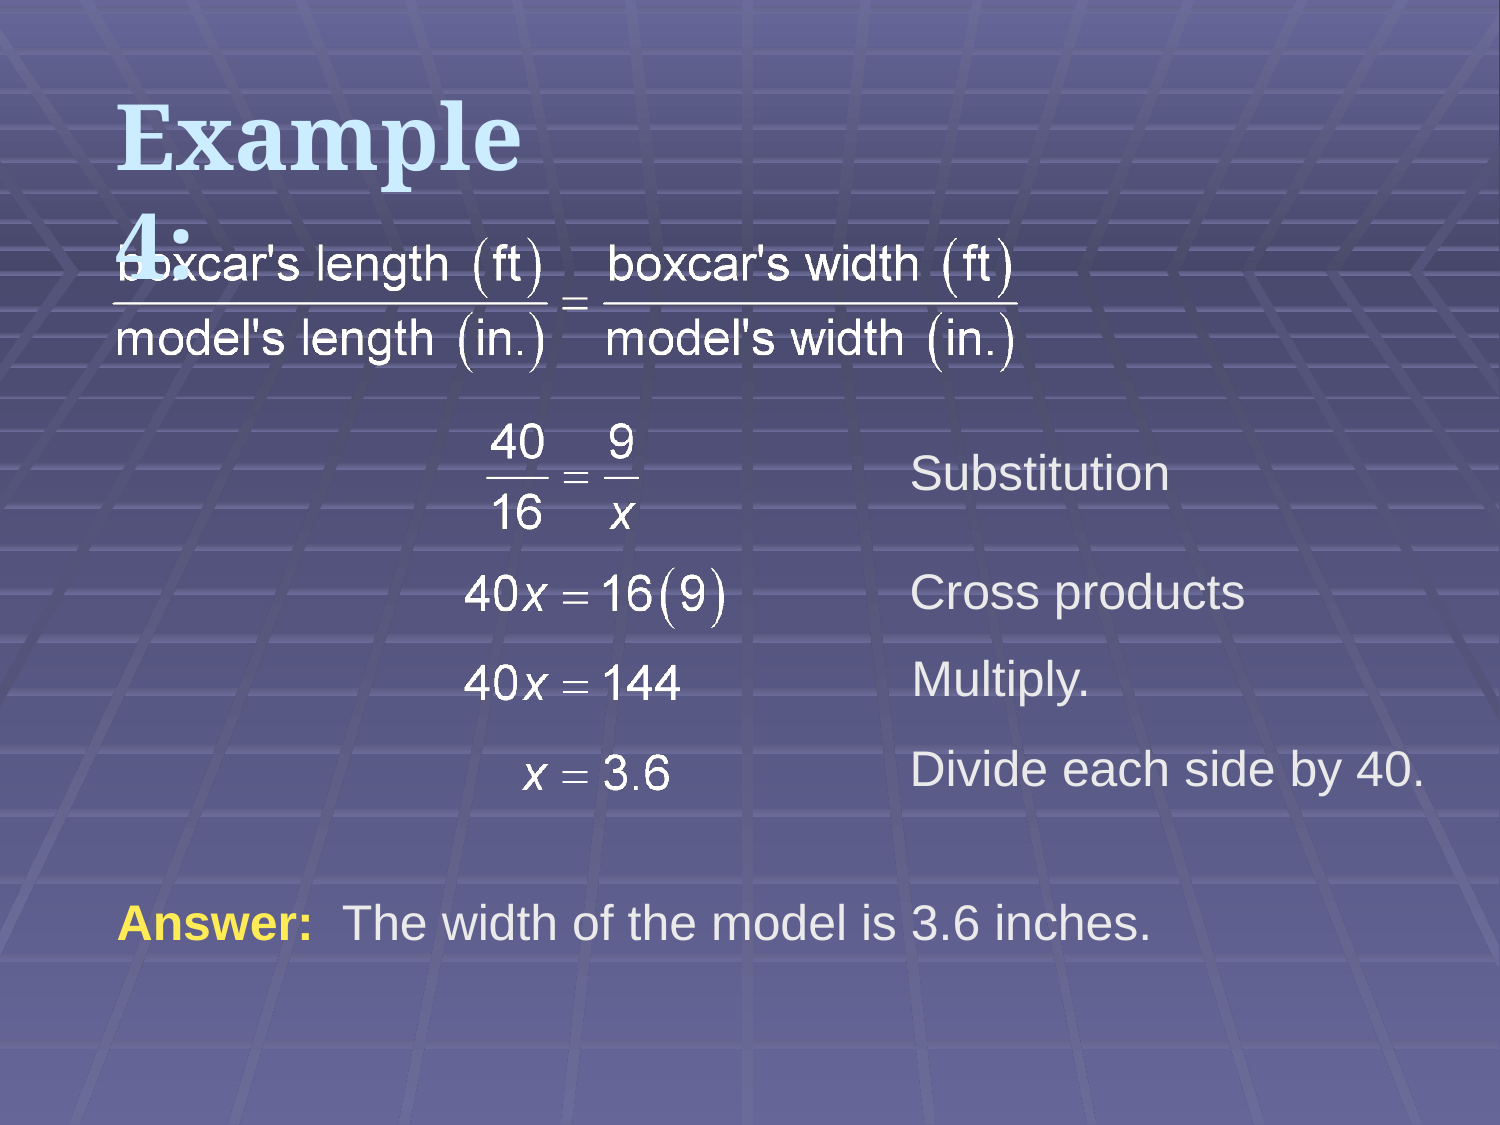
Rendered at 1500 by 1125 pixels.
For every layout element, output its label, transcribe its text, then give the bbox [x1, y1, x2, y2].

picture [111, 234, 1019, 375]
text_box Answer: The width of the model is 3.6 inches. [101, 890, 1169, 959]
picture [449, 417, 640, 532]
text_box Cross products [894, 559, 1424, 628]
text_box Multiply. [896, 645, 1124, 715]
text_box Example 4: [101, 71, 612, 306]
text_box Substitution [894, 440, 1424, 509]
picture [462, 750, 671, 793]
picture [462, 564, 727, 631]
picture [462, 661, 682, 704]
text_box Divide each side by 40. [894, 735, 1450, 805]
